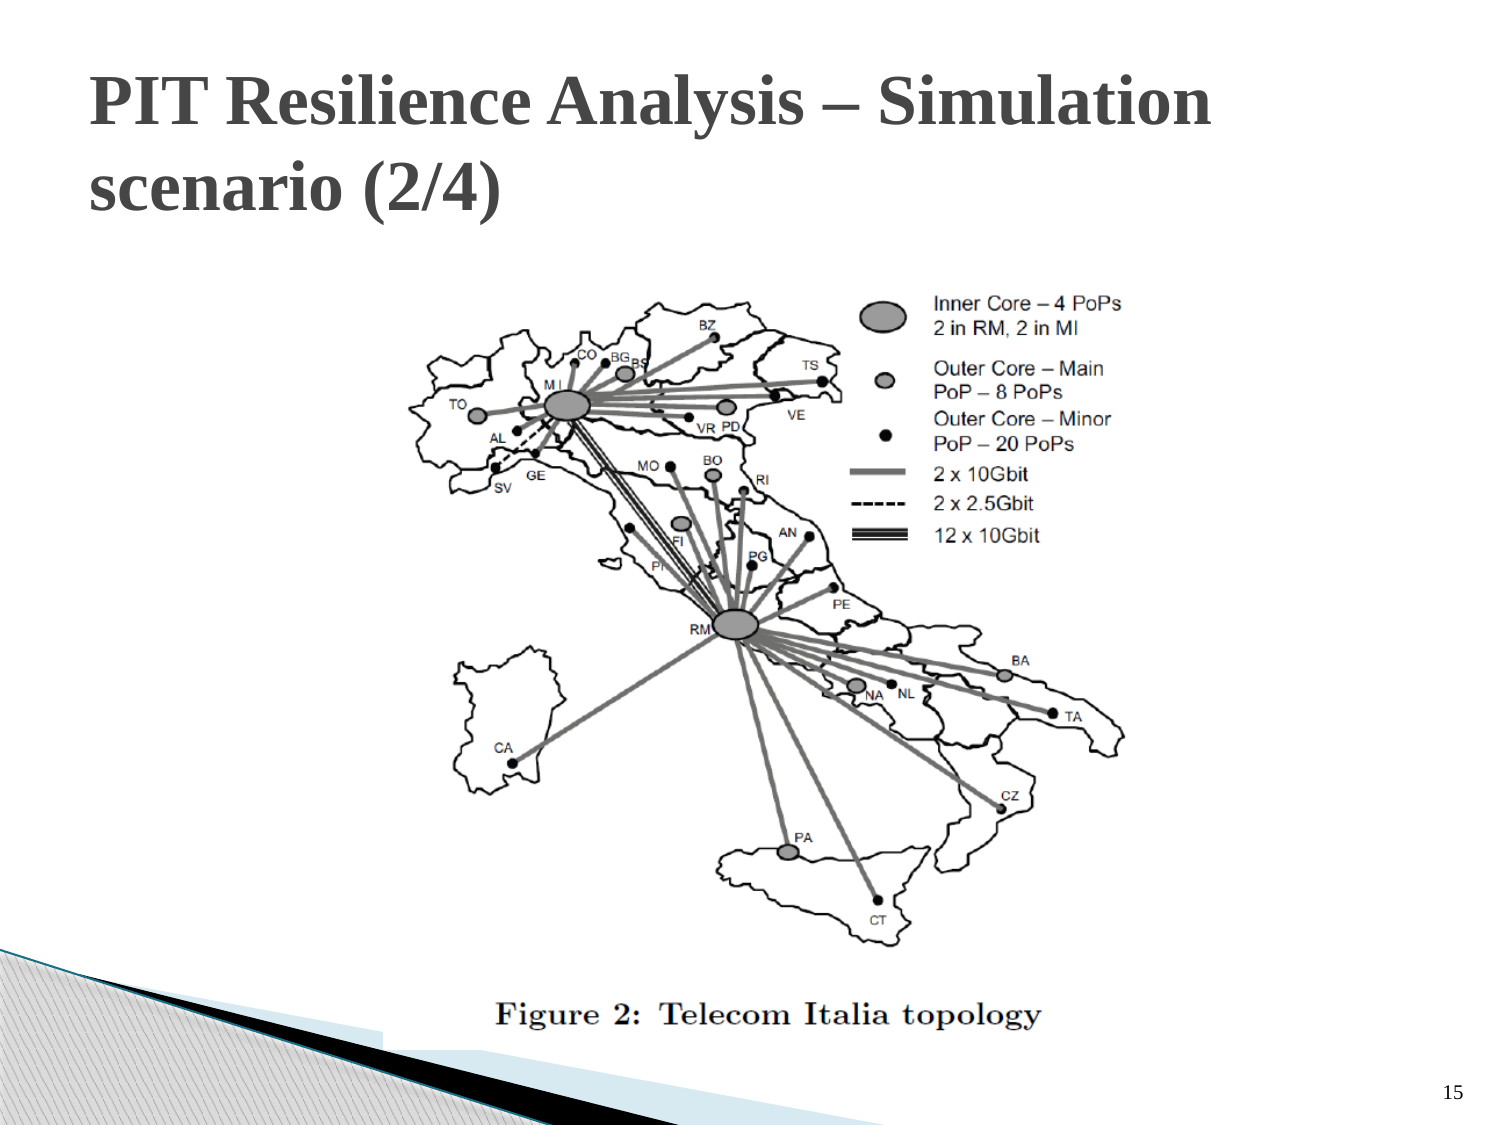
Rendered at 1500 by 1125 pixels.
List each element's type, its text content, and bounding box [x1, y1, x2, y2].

slide_number 15 [1418, 1051, 1479, 1112]
picture [383, 255, 1218, 1050]
title PIT Resilience Analysis – Simulation scenario (2/4) [75, 45, 1425, 233]
